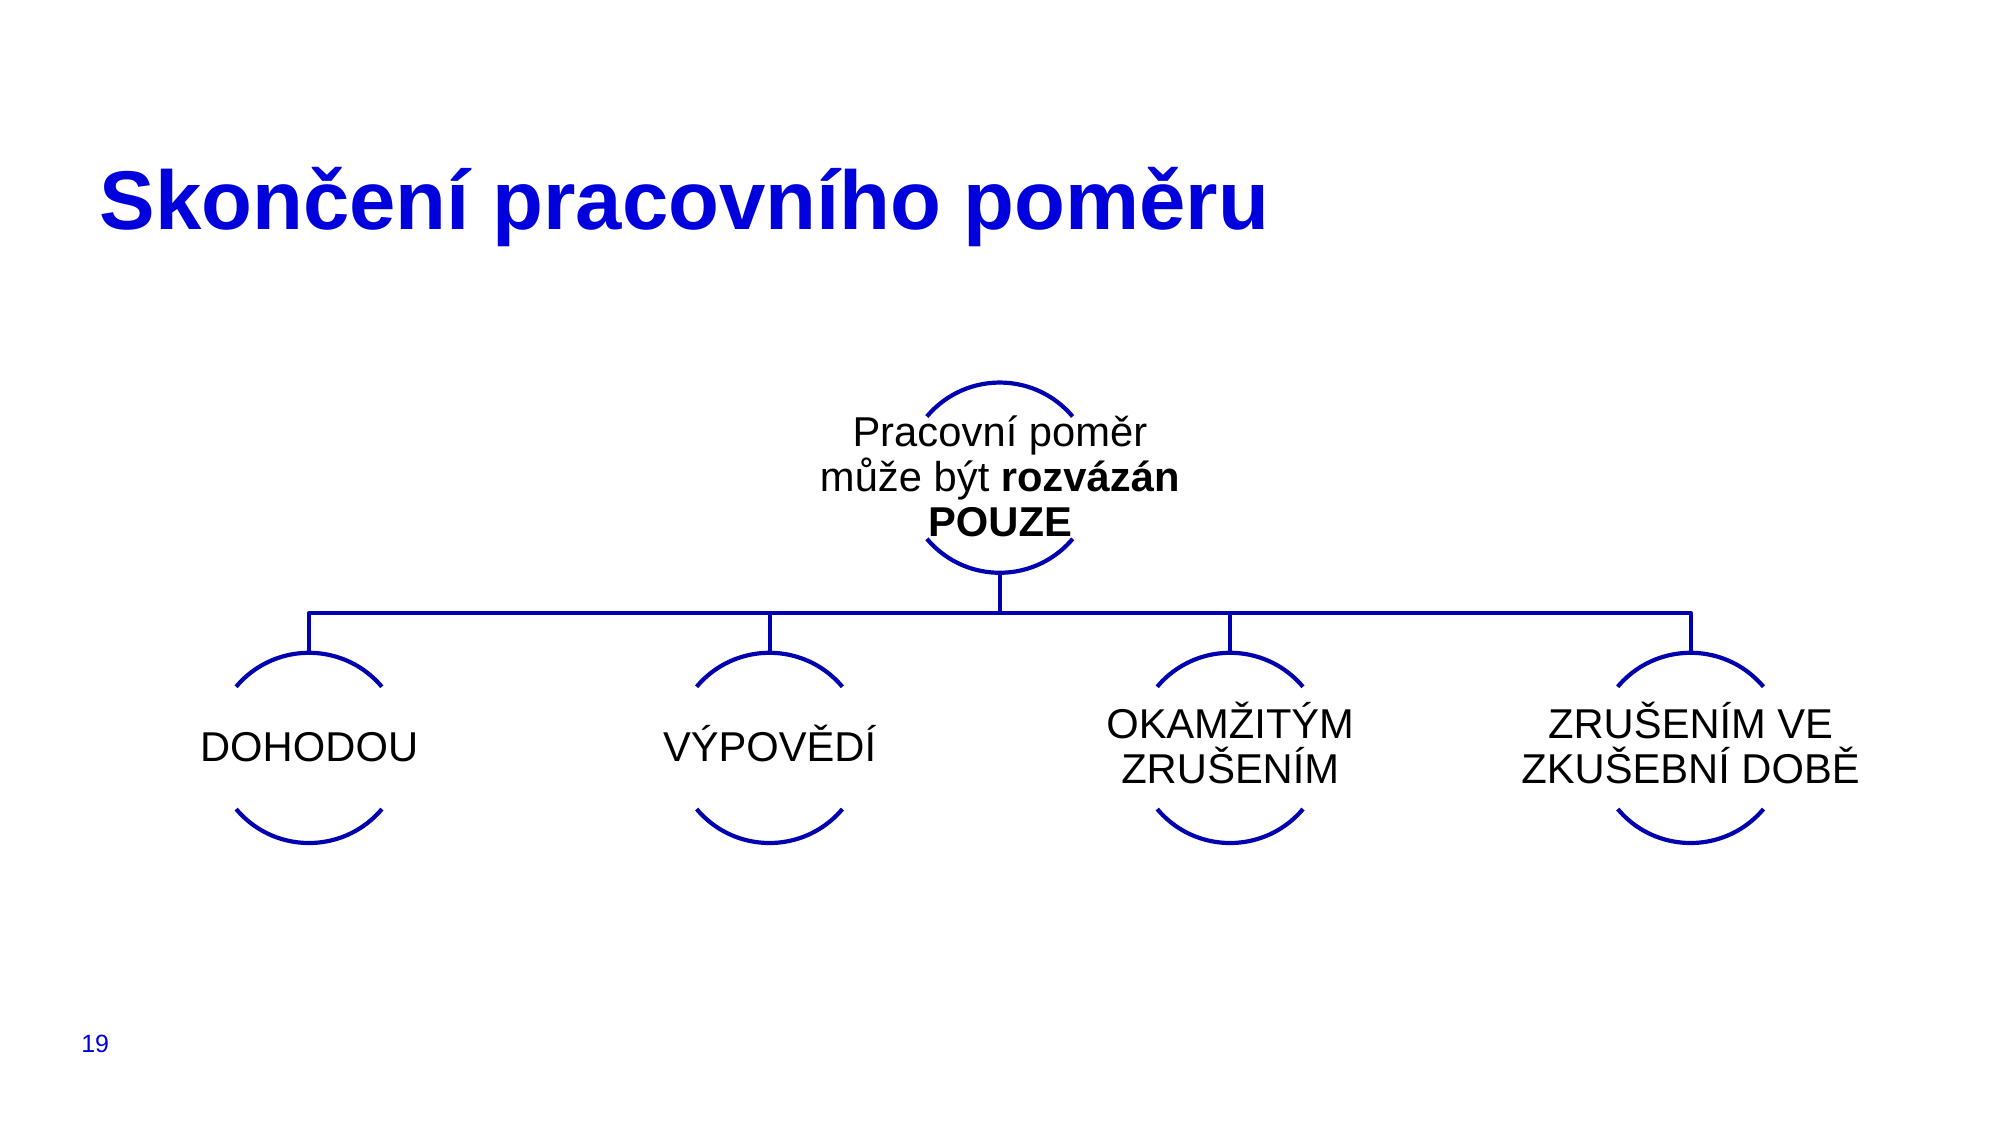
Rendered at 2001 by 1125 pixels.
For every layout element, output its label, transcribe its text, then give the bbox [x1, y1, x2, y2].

title Skončení pracovního poměru [99, 58, 1900, 247]
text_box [117, 268, 1883, 957]
slide_number 19 [67, 1021, 110, 1063]
